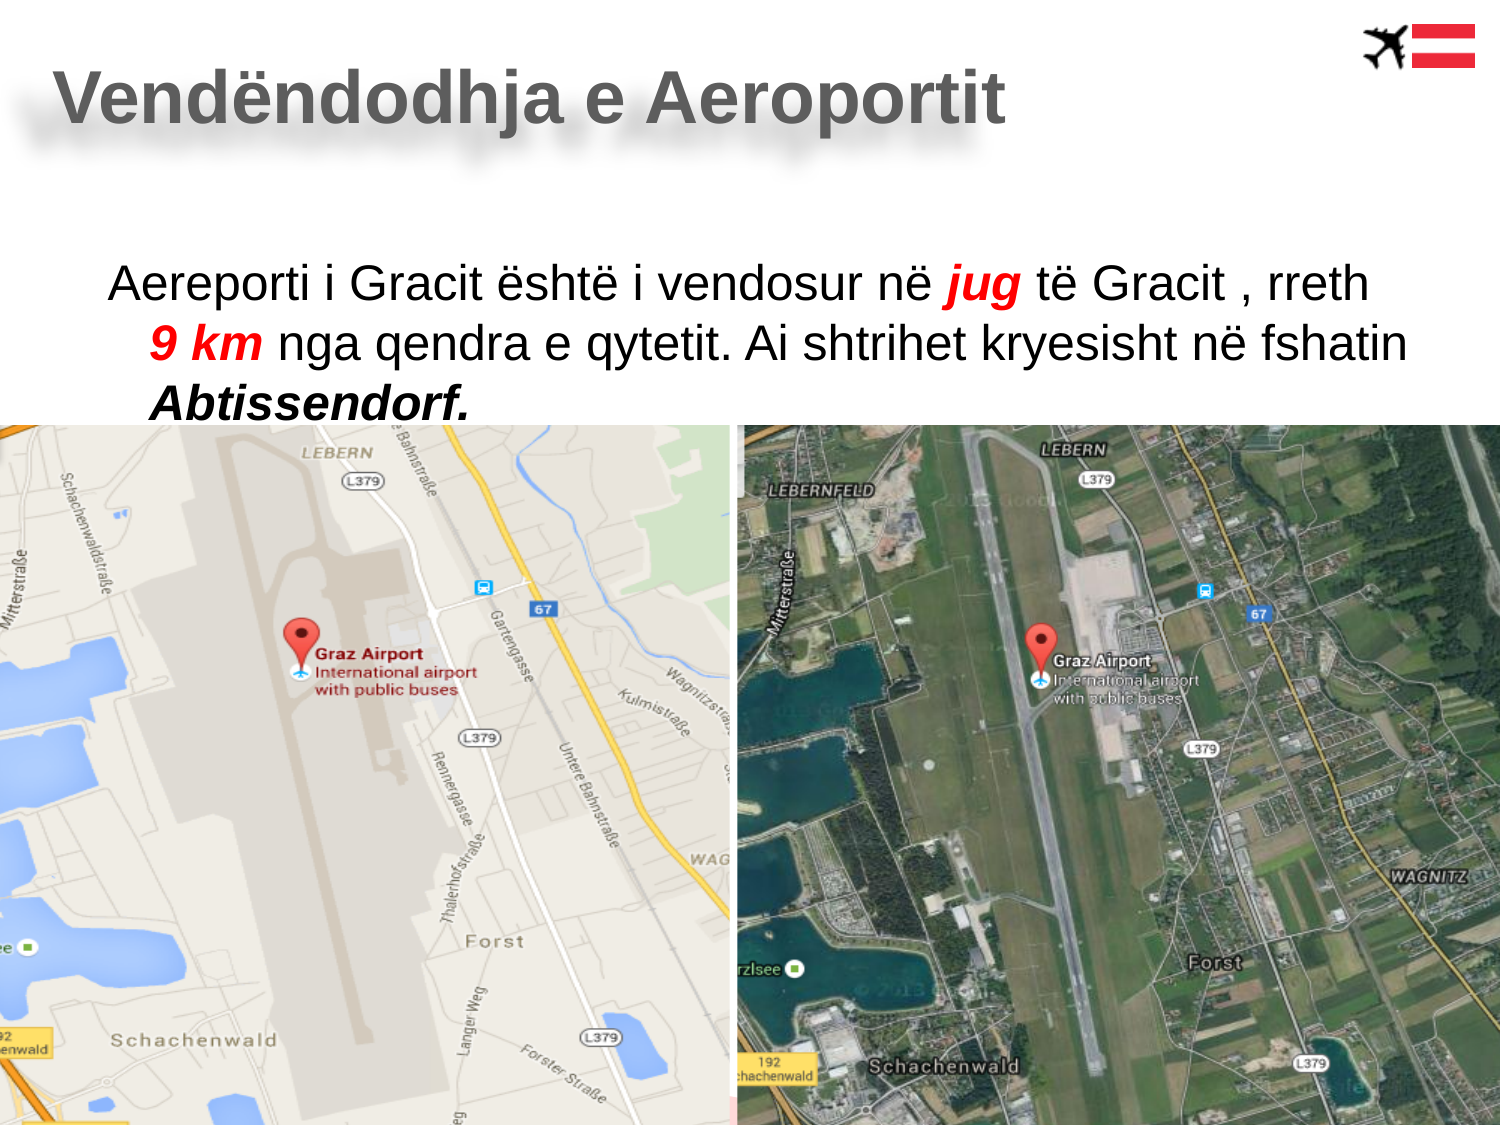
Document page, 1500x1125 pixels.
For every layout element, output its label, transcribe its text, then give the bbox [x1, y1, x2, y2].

picture [1362, 24, 1410, 73]
picture [737, 424, 1500, 1125]
list Aereporti i Gracit është i vendosur në jug të Gracit , rreth 9 km nga qendra e qytetit. Ai shtrihet kryesisht në fshatin Abtissendorf. [75, 243, 1425, 428]
picture [0, 424, 730, 1125]
picture [1412, 24, 1476, 68]
title Vendëndodhja e Aeroportit [37, 0, 1388, 188]
